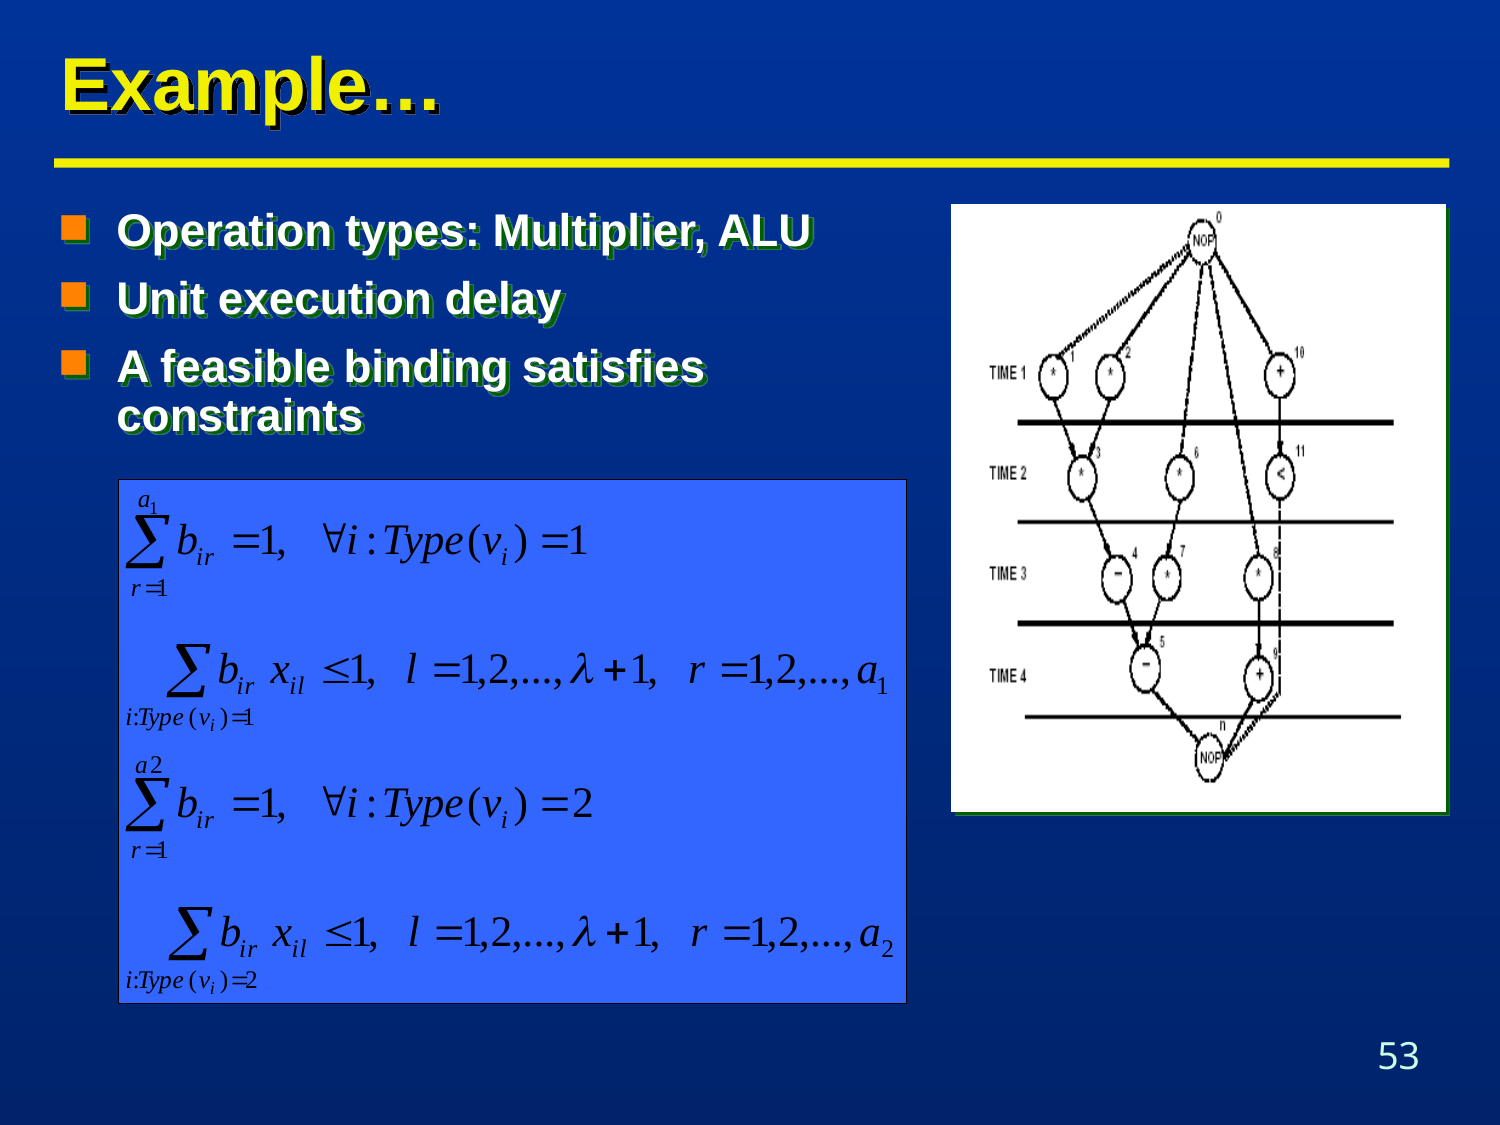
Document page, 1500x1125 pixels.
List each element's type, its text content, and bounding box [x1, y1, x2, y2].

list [950, 204, 1446, 812]
title Example… [46, 33, 1455, 139]
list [118, 480, 907, 1003]
list Operation types: Multiplier, ALU Unit execution delay A feasible binding satisfies constraints [49, 199, 927, 1079]
